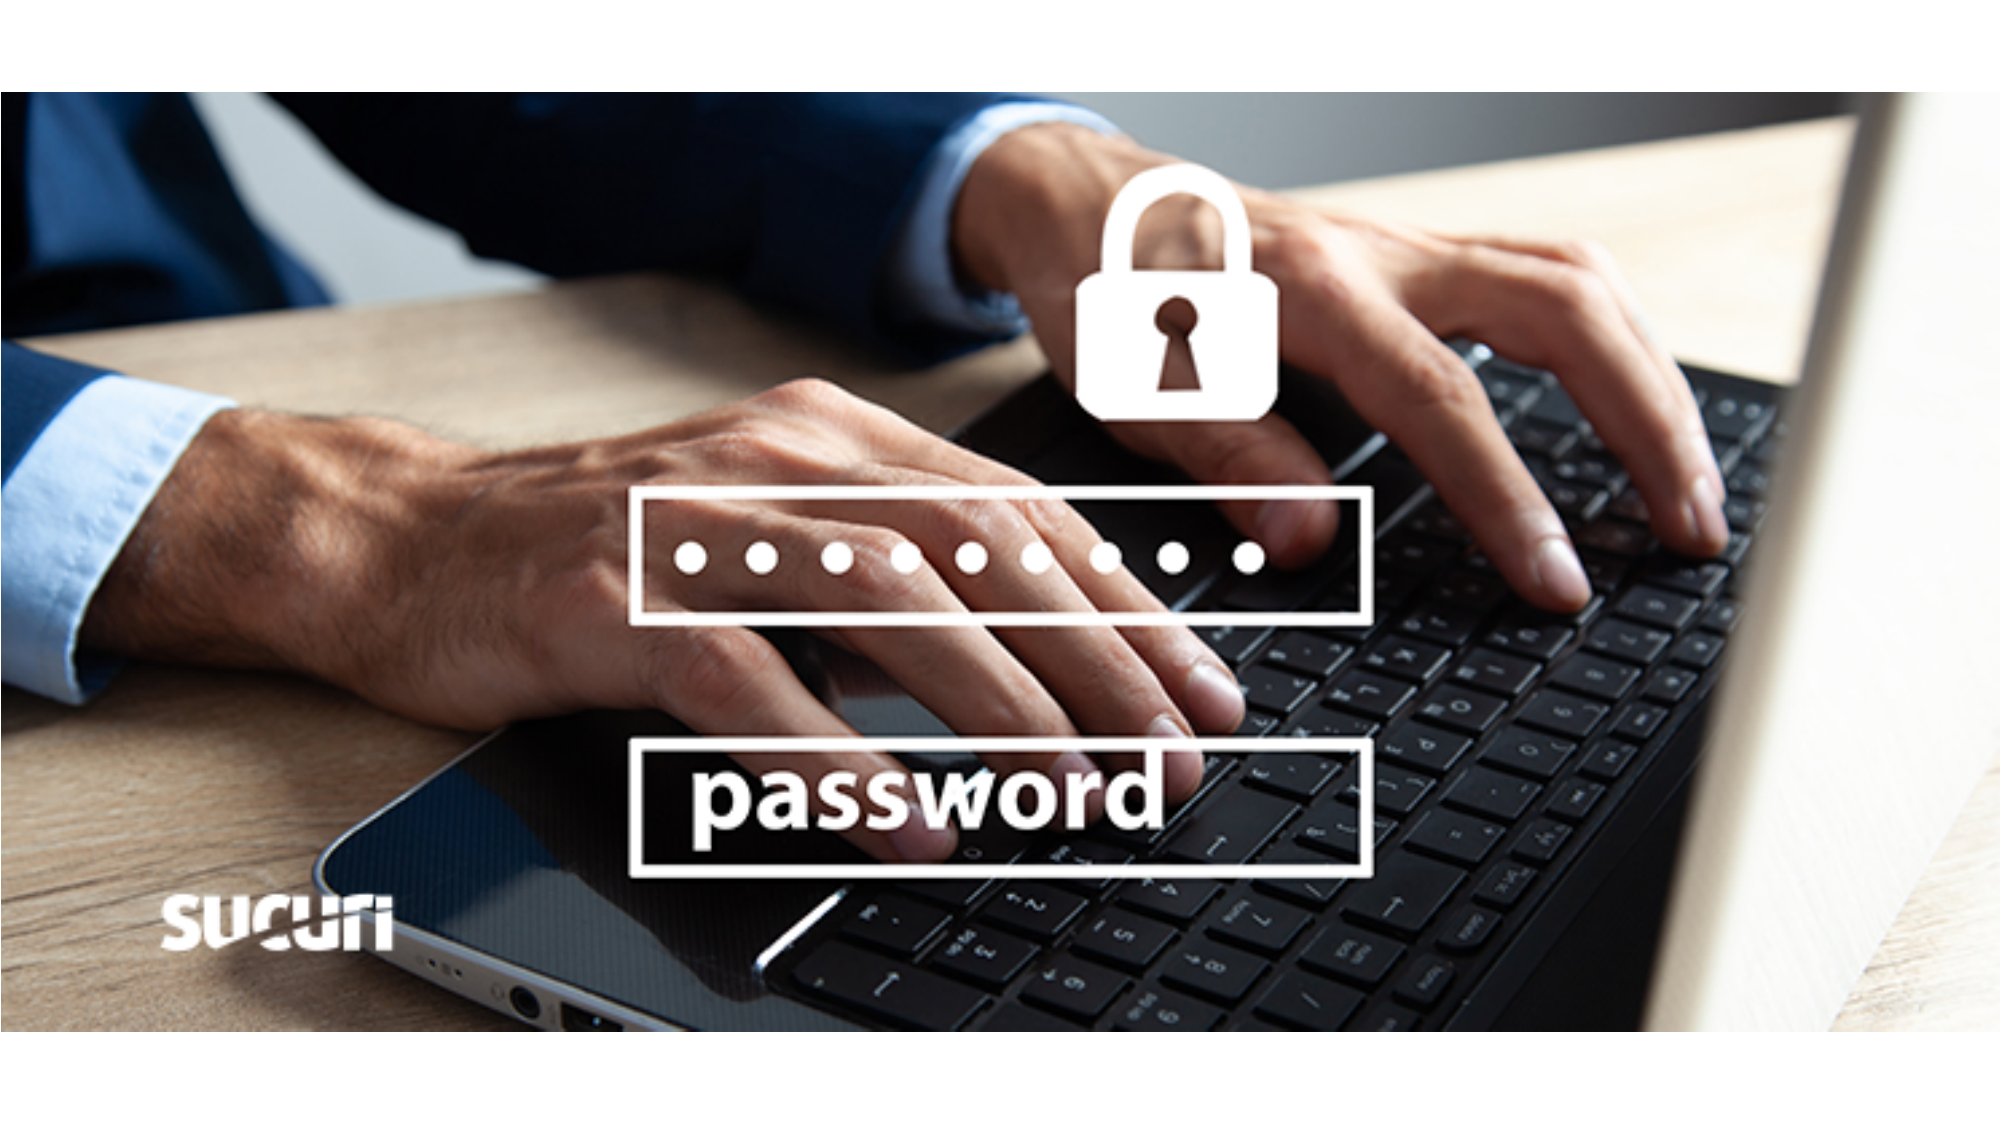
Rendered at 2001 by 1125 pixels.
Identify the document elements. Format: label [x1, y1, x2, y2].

picture [1, 92, 2000, 1032]
